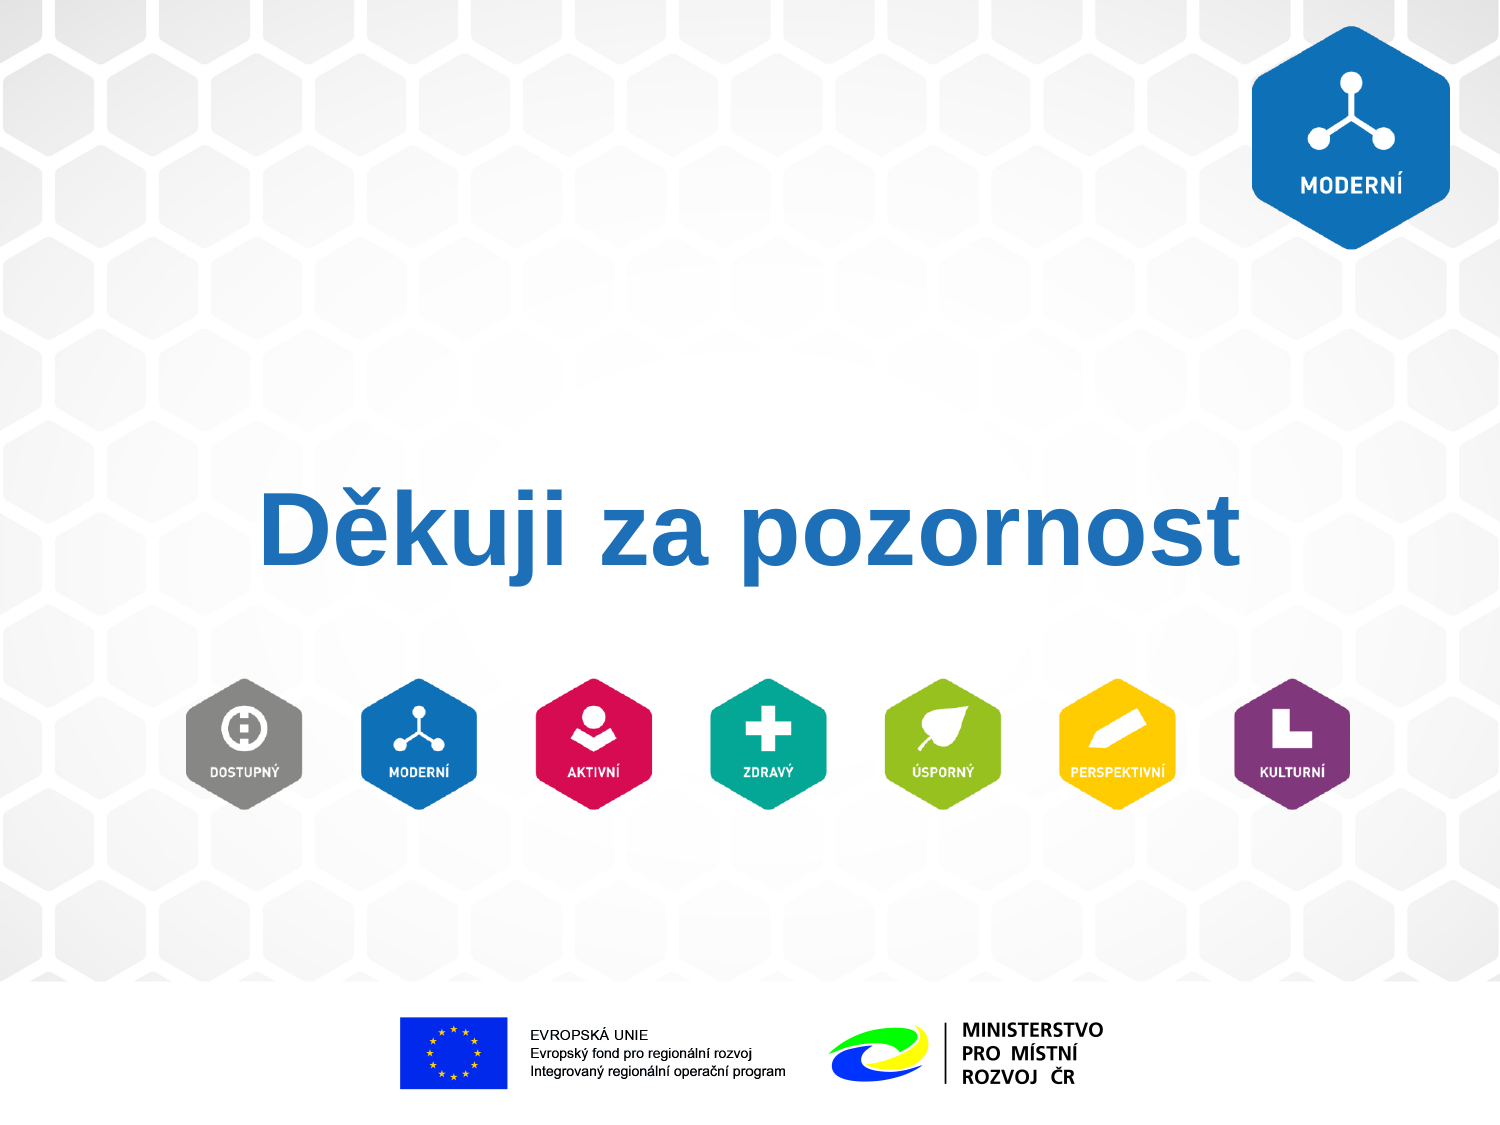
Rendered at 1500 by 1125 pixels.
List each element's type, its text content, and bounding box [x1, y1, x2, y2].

text_box Děkuji za pozornost [0, 453, 1500, 594]
picture [0, 0, 1500, 453]
picture [0, 594, 1500, 1125]
